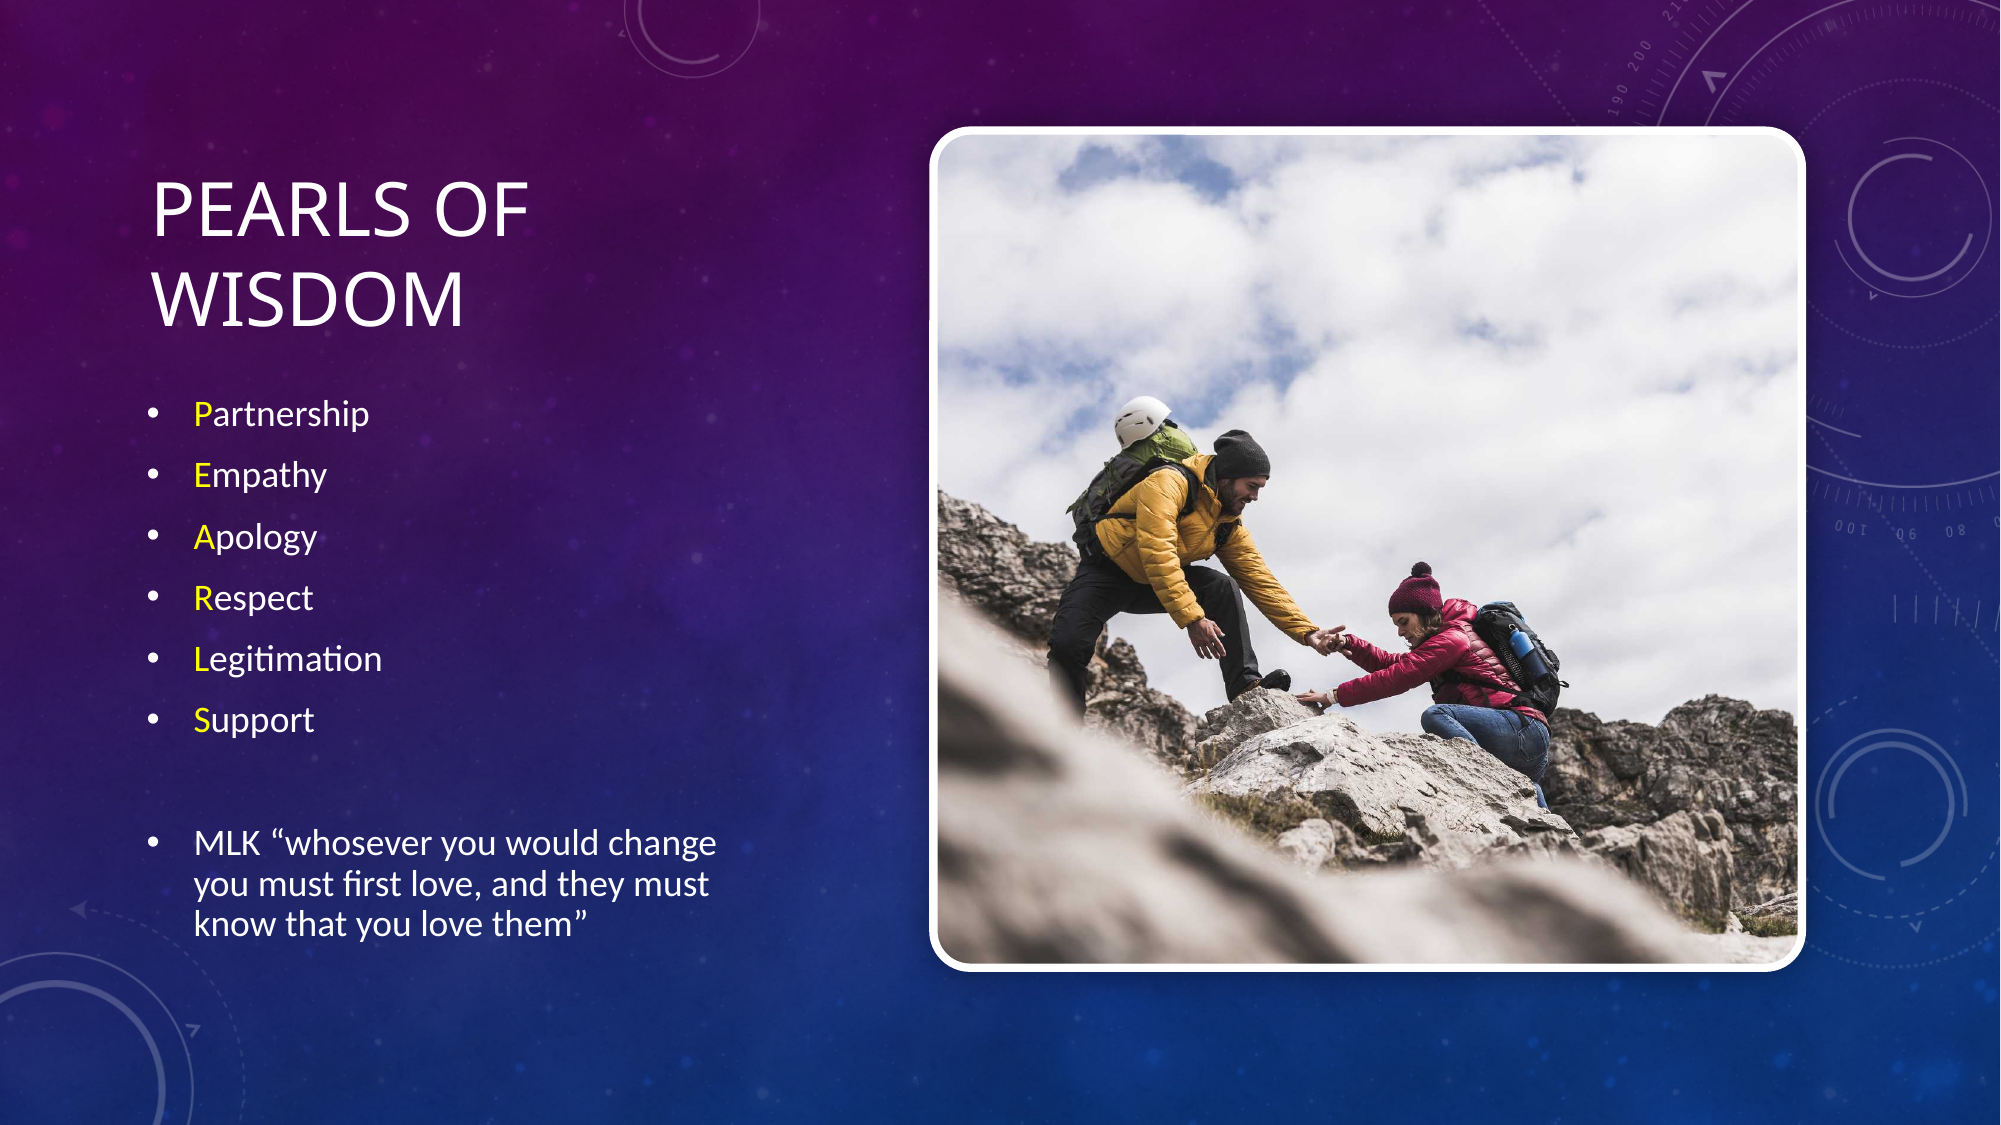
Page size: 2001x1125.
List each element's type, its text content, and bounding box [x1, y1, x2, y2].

list Partnership Empathy Apology Respect Legitimation Support MLK “whosever you would change you must first love, and they must know that you love them” [131, 370, 789, 968]
picture [0, 0, 2001, 1125]
title Pearls of wisdom [135, 132, 789, 370]
